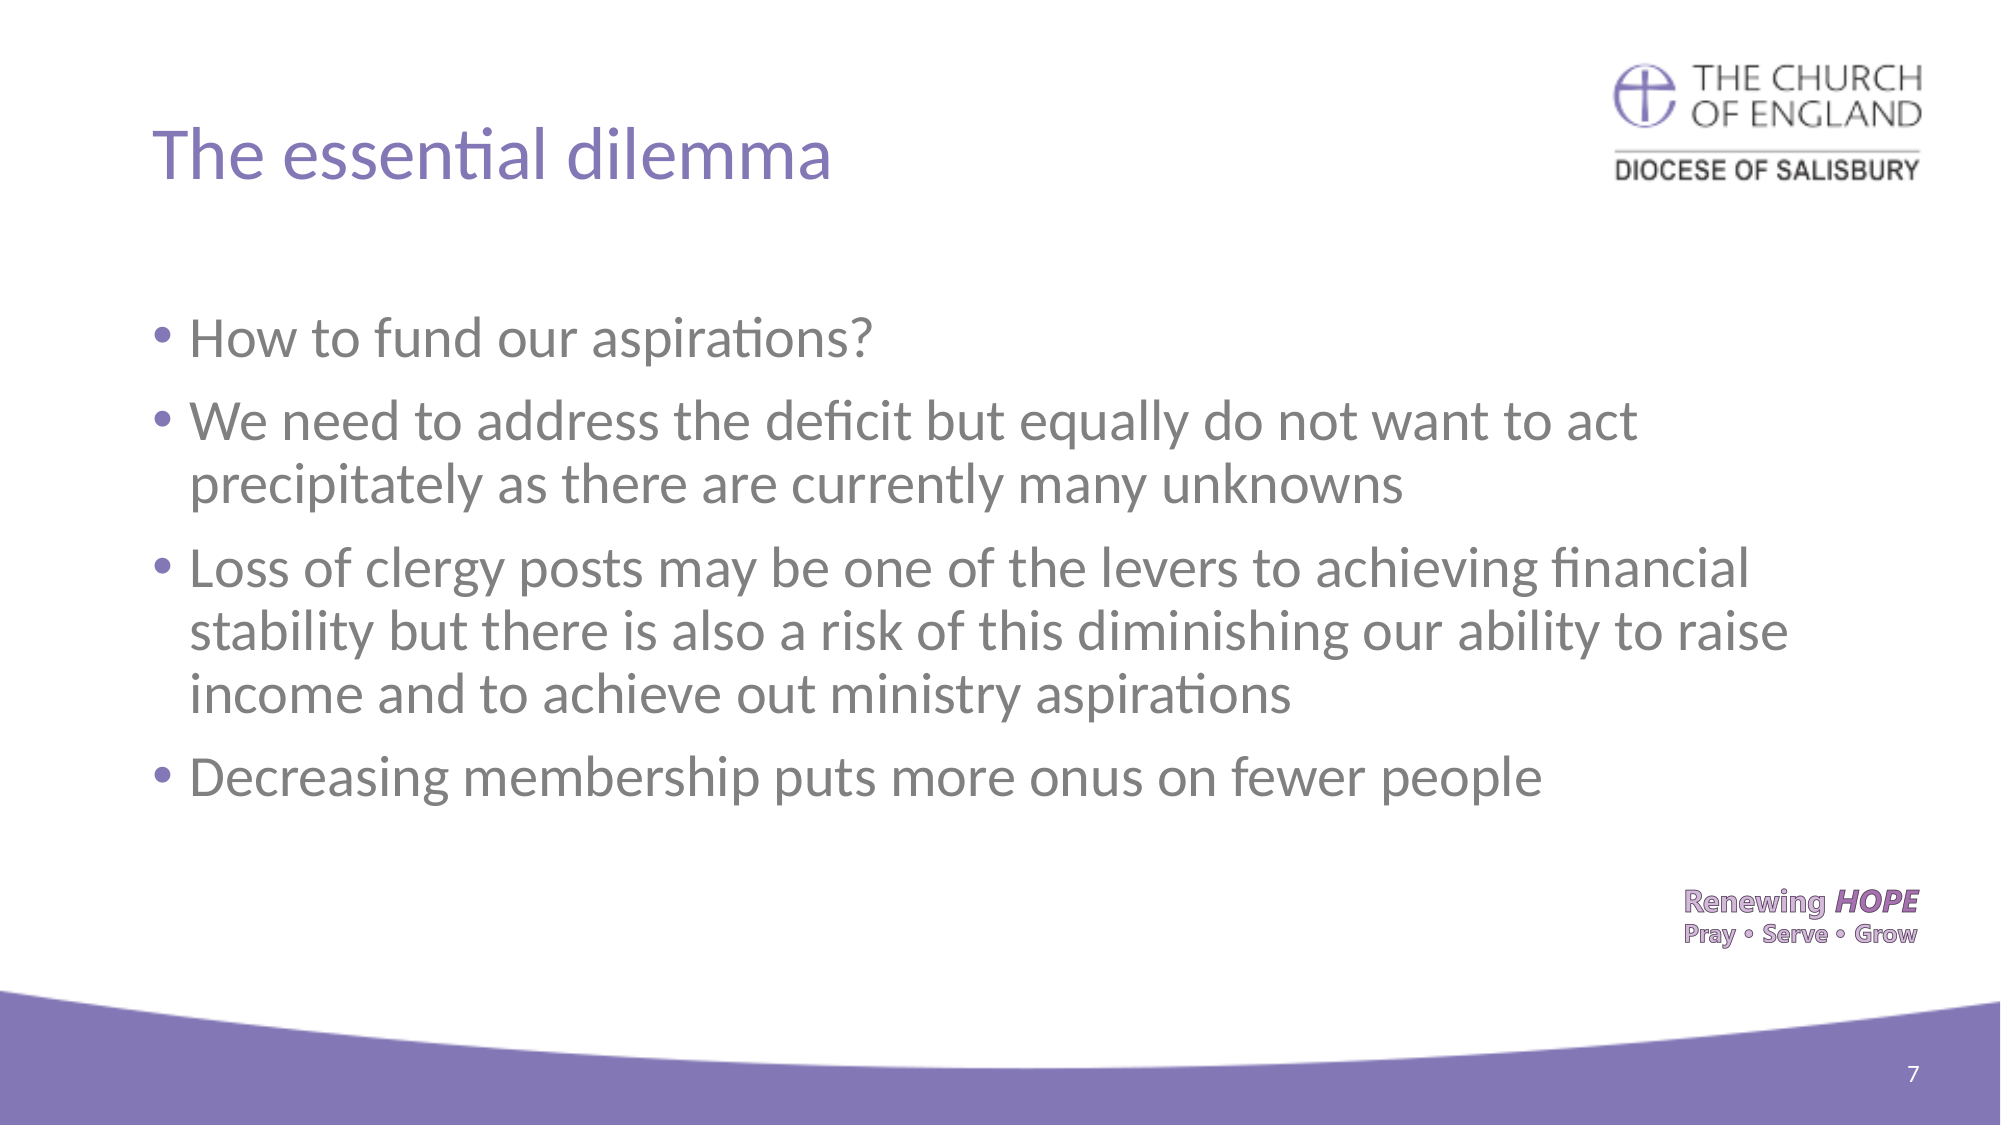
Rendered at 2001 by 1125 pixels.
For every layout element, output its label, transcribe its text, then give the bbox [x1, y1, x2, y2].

slide_number 7 [1412, 1042, 1935, 1103]
list How to fund our aspirations? We need to address the deficit but equally do not want to act precipitately as there are currently many unknowns Loss of clergy posts may be one of the levers to achieving financial stability but there is also a risk of this diminishing our ability to raise income and to achieve out ministry aspirations Decreasing membership puts more onus on fewer people [137, 299, 1863, 877]
title The essential dilemma [137, 59, 1505, 252]
picture [0, 0, 2001, 1125]
